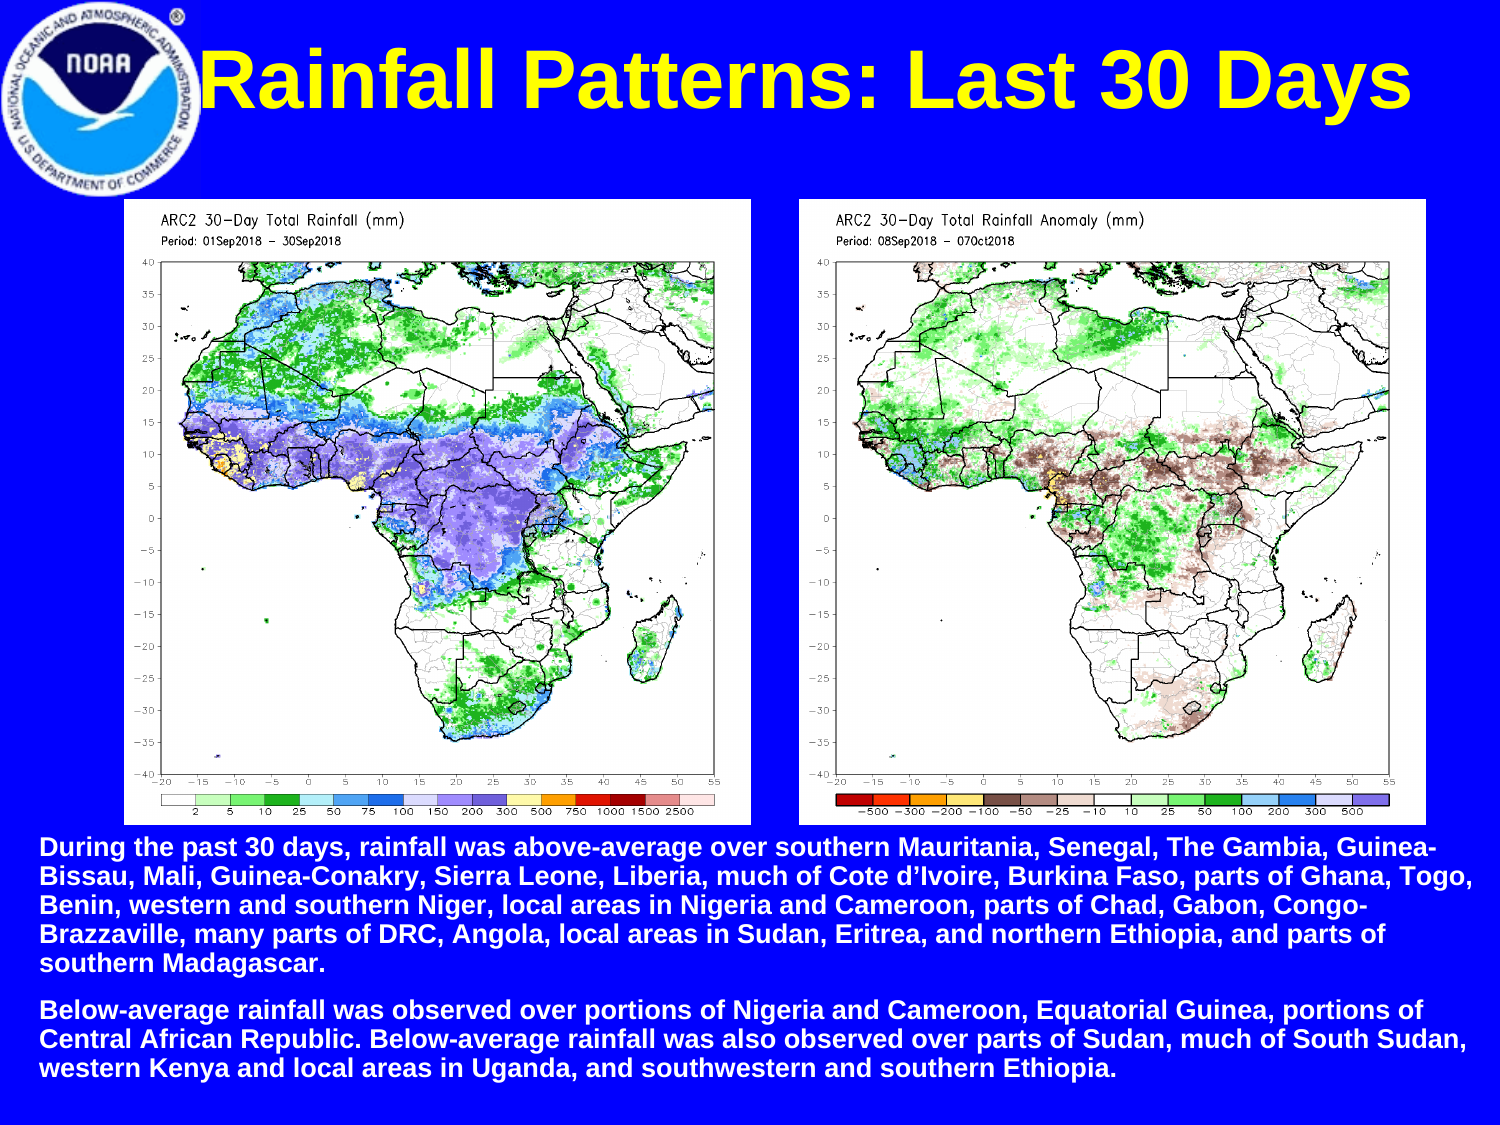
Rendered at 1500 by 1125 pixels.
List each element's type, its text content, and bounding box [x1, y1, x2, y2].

text_box During the past 30 days, rainfall was above-average over southern Mauritania, Senegal, The Gambia, Guinea-Bissau, Mali, Guinea-Conakry, Sierra Leone, Liberia, much of Cote d’Ivoire, Burkina Faso, parts of Ghana, Togo, Benin, western and southern Niger, local areas in Nigeria and Cameroon, parts of Chad, Gabon, Congo-Brazzaville, many parts of DRC, Angola, local areas in Sudan, Eritrea, and northern Ethiopia, and parts of southern Madagascar. Below-average rainfall was observed over portions of Nigeria and Cameroon, Equatorial Guinea, portions of Central African Republic. Below-average rainfall was also observed over parts of Sudan, much of South Sudan, western Kenya and local areas in Uganda, and southwestern and southern Ethiopia. [24, 825, 1500, 1092]
picture [799, 199, 1425, 825]
title Rainfall Patterns: Last 30 Days [174, 0, 1438, 150]
picture [0, 0, 750, 825]
